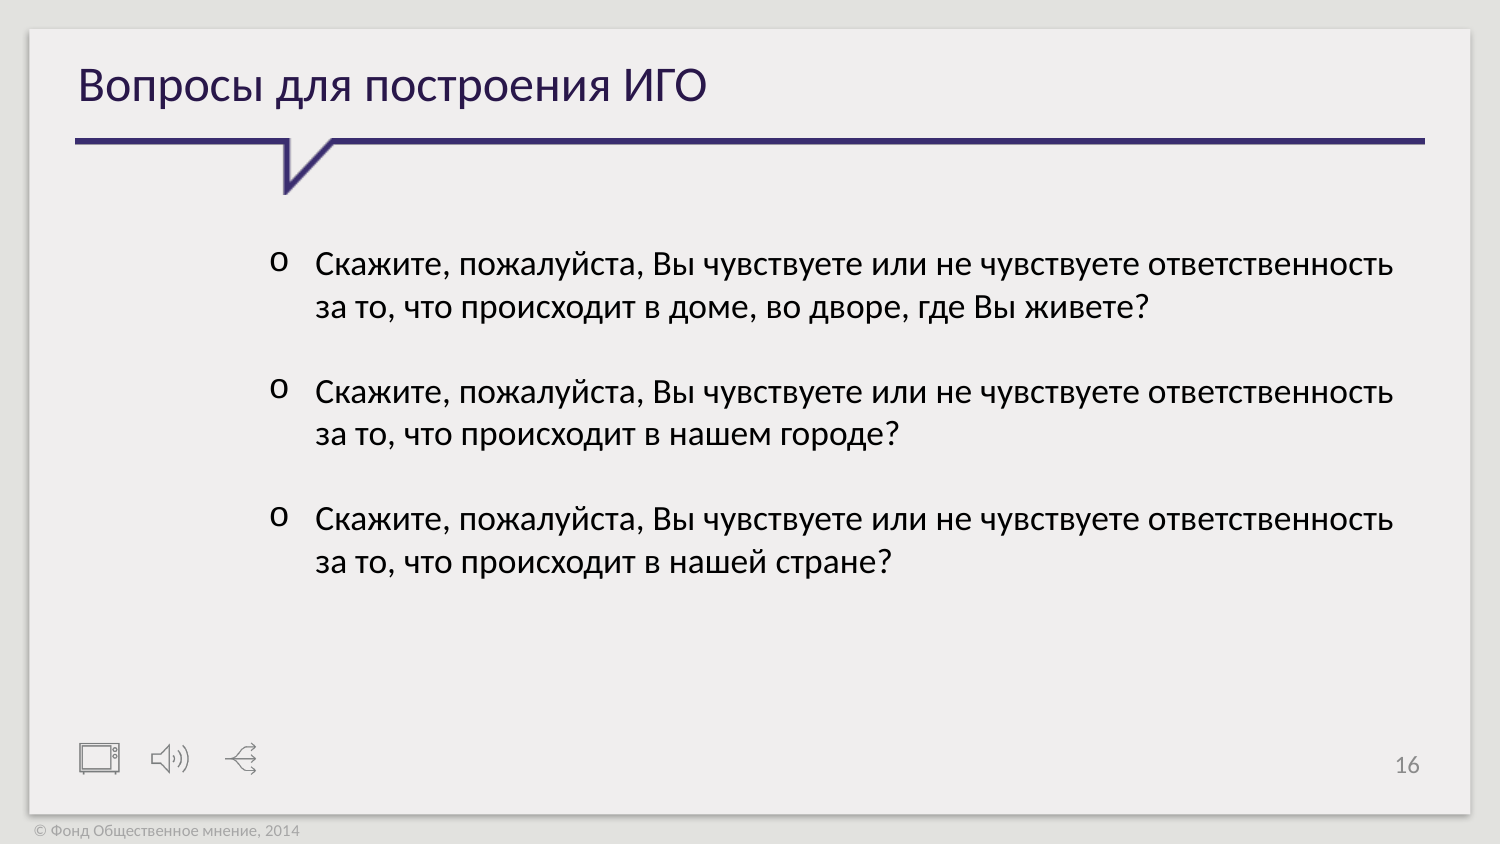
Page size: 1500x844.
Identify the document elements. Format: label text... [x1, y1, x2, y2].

title Вопросы для построения ИГО [63, 43, 1412, 139]
text_box Скажите, пожалуйста, Вы чувствуете или не чувствуете ответственность за то, что происходит в доме, во дворе, где Вы живете? Скажите, пожалуйста, Вы чувствуете или не чувствуете ответственность за то, что происходит в нашем городе? Скажите, пожалуйста, Вы чувствуете или не чувствуете ответственность за то, что происходит в нашей стране? [253, 232, 1412, 659]
